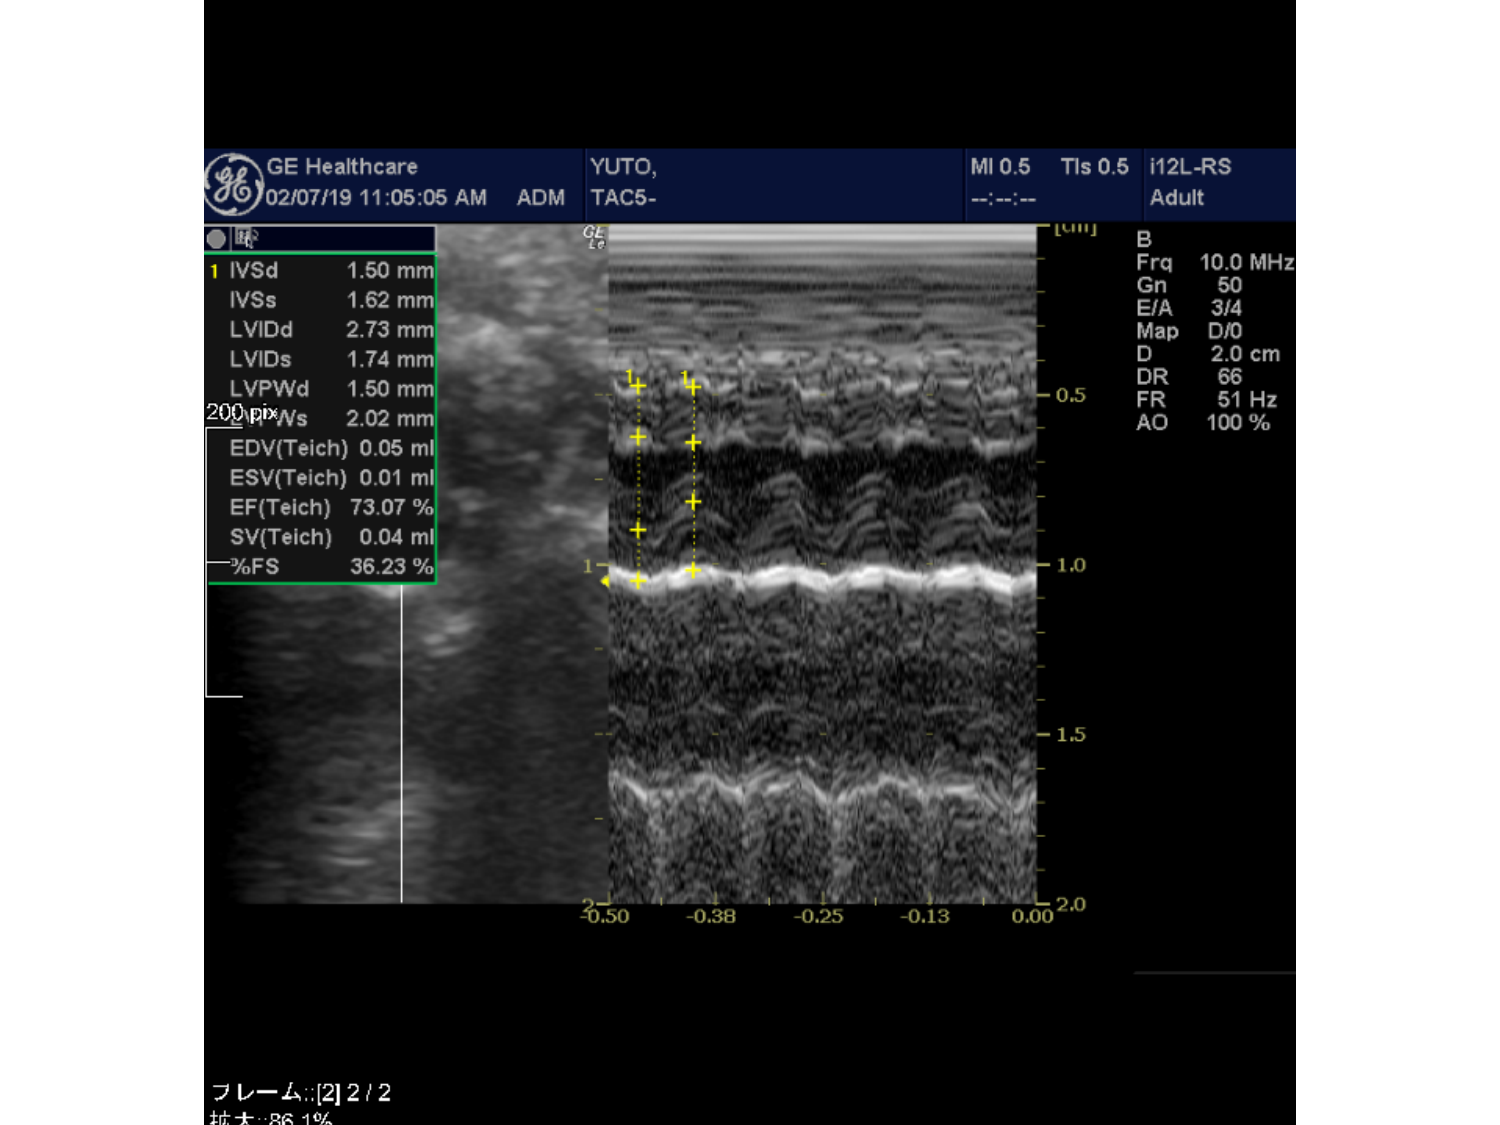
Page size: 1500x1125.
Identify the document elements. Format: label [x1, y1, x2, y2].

picture [204, 0, 1296, 1125]
